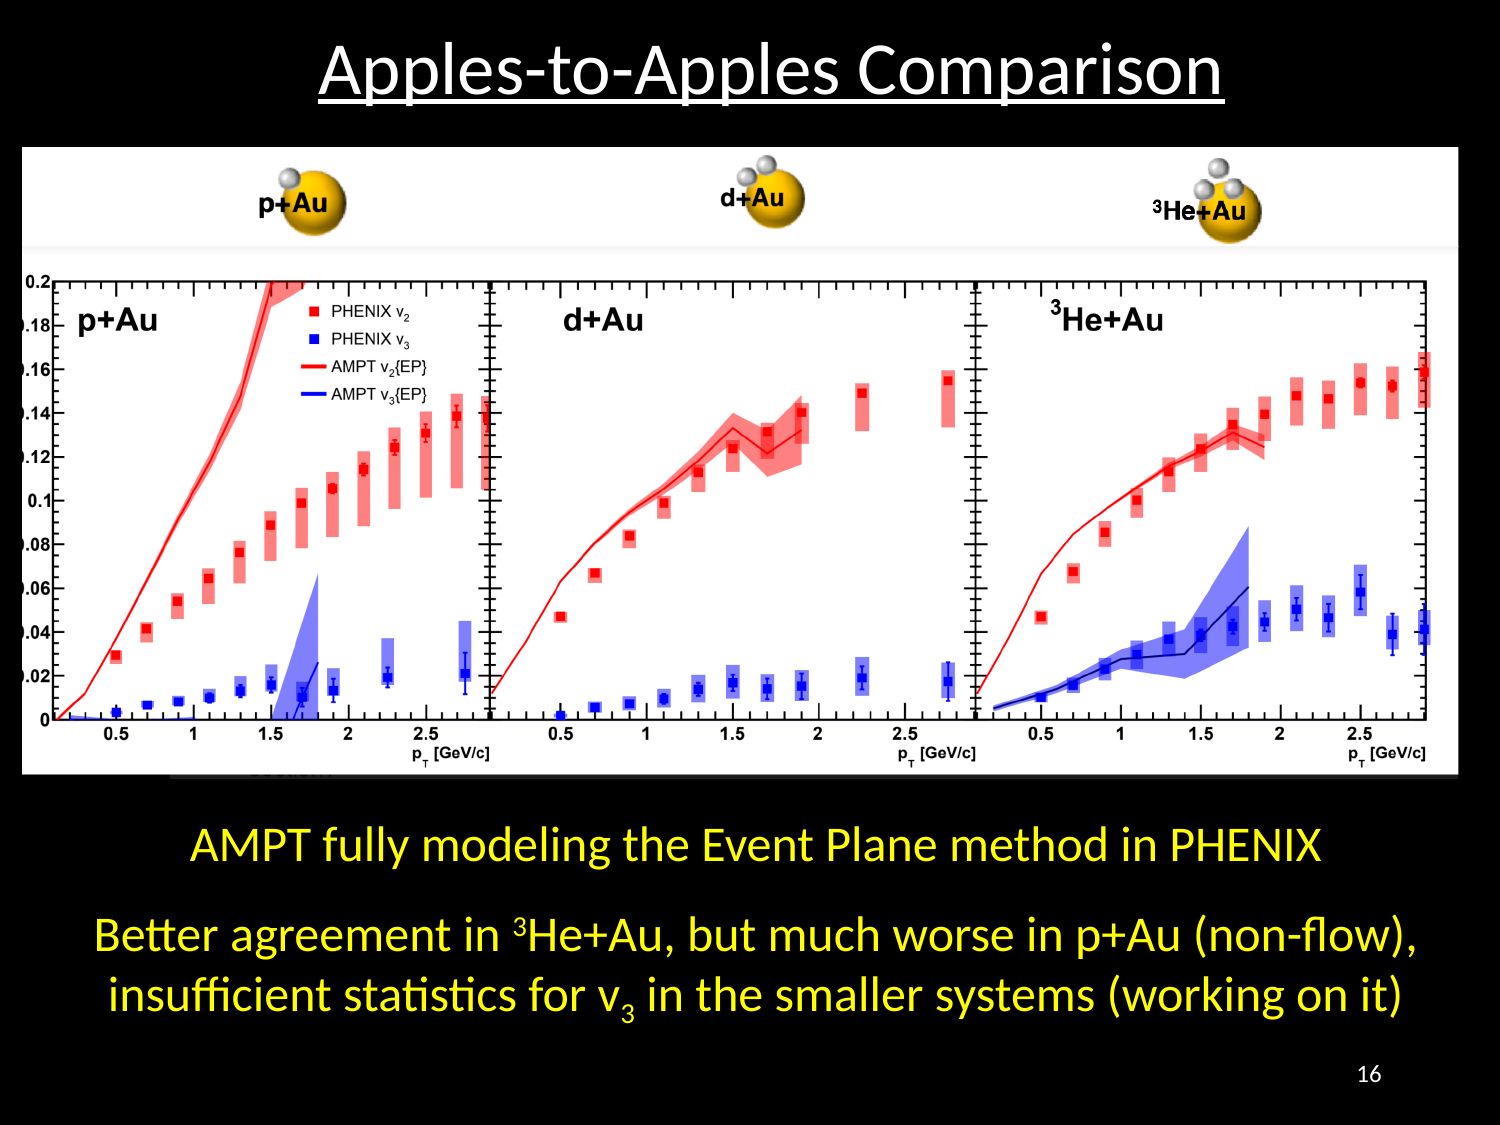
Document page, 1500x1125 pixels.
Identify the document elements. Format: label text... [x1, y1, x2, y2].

text_box AMPT fully modeling the Event Plane method in PHENIX Better agreement in 3He+Au, but much worse in p+Au (non-flow), insufficient statistics for v3 in the smaller systems (working on it) [22, 803, 1490, 1037]
text_box [21, 146, 1459, 248]
slide_number 16 [1059, 1042, 1397, 1103]
picture [22, 147, 1459, 779]
text_box Apples-to-Apples Comparison [181, 11, 1362, 117]
